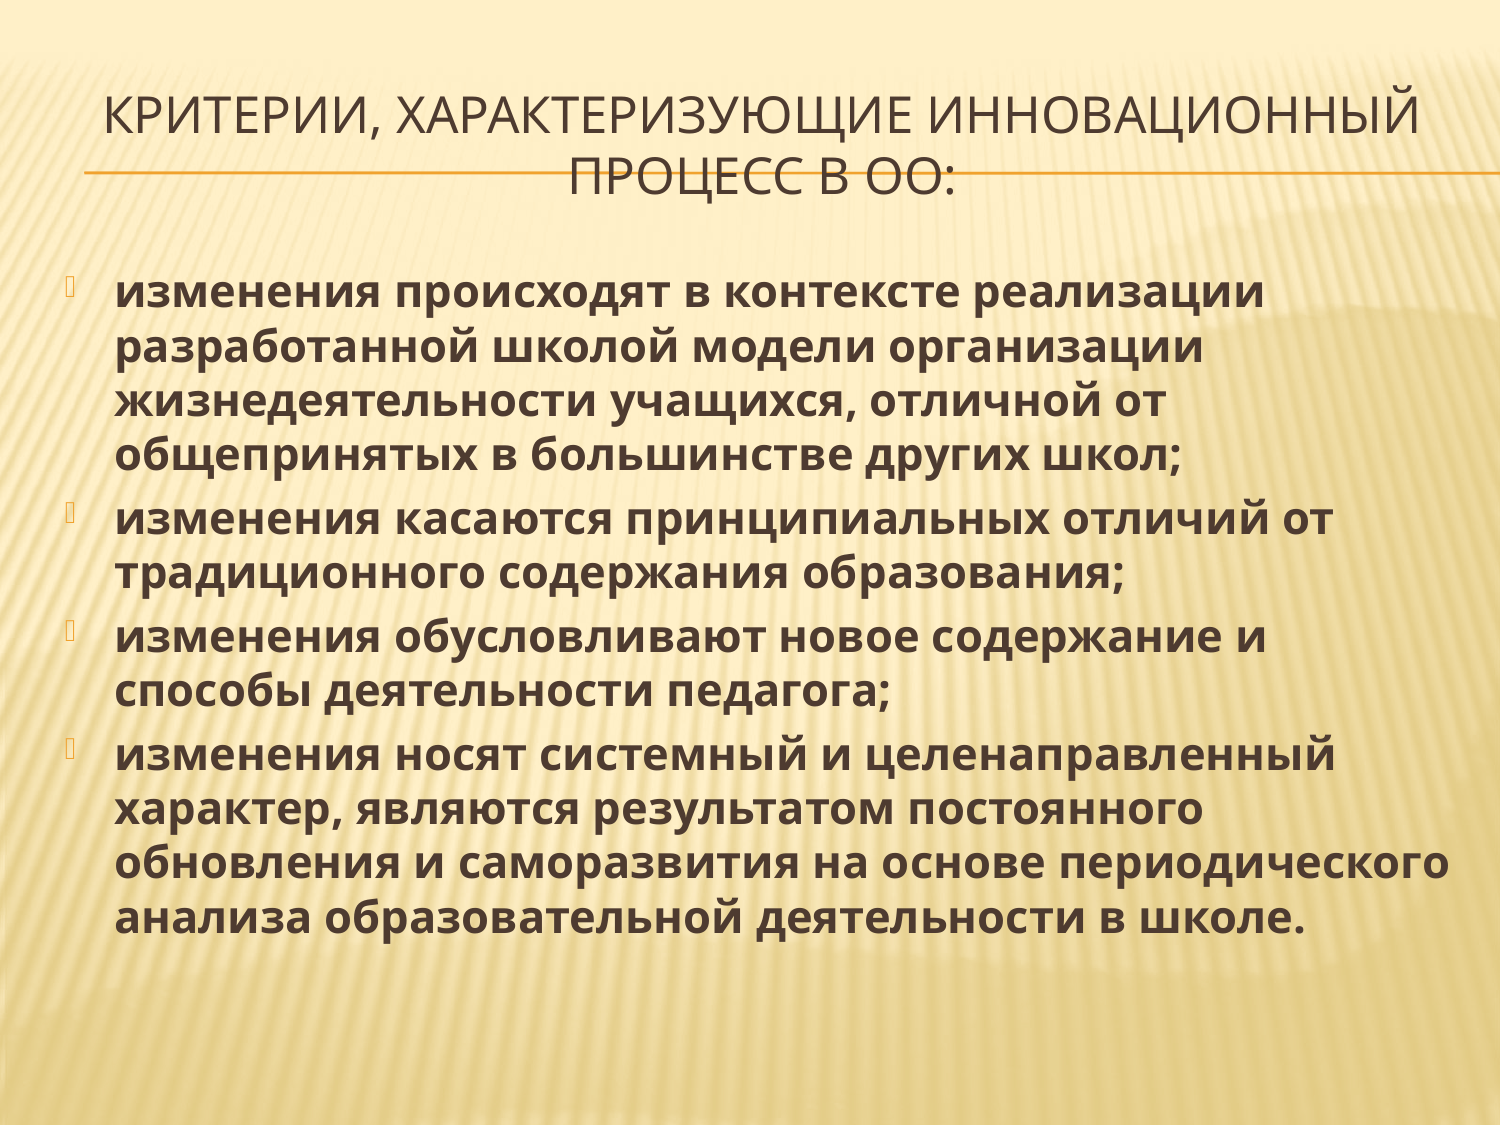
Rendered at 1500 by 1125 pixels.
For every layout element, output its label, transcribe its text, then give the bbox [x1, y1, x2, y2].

list изменения происходят в контексте реализации разработанной школой модели организации жизнедеятельности учащихся, отличной от общепринятых в большинстве других школ; изменения касаются принципиальных отличий от традиционного содержания образования; изменения обусловливают новое содержание и способы деятельности педагога; изменения носят системный и целенаправленный характер, являются результатом постоянного обновления и саморазвития на основе периодического анализа образовательной деятельности в школе. [50, 254, 1475, 998]
title критерии, характеризующие инновационный процесс в ОО: [50, 75, 1475, 213]
